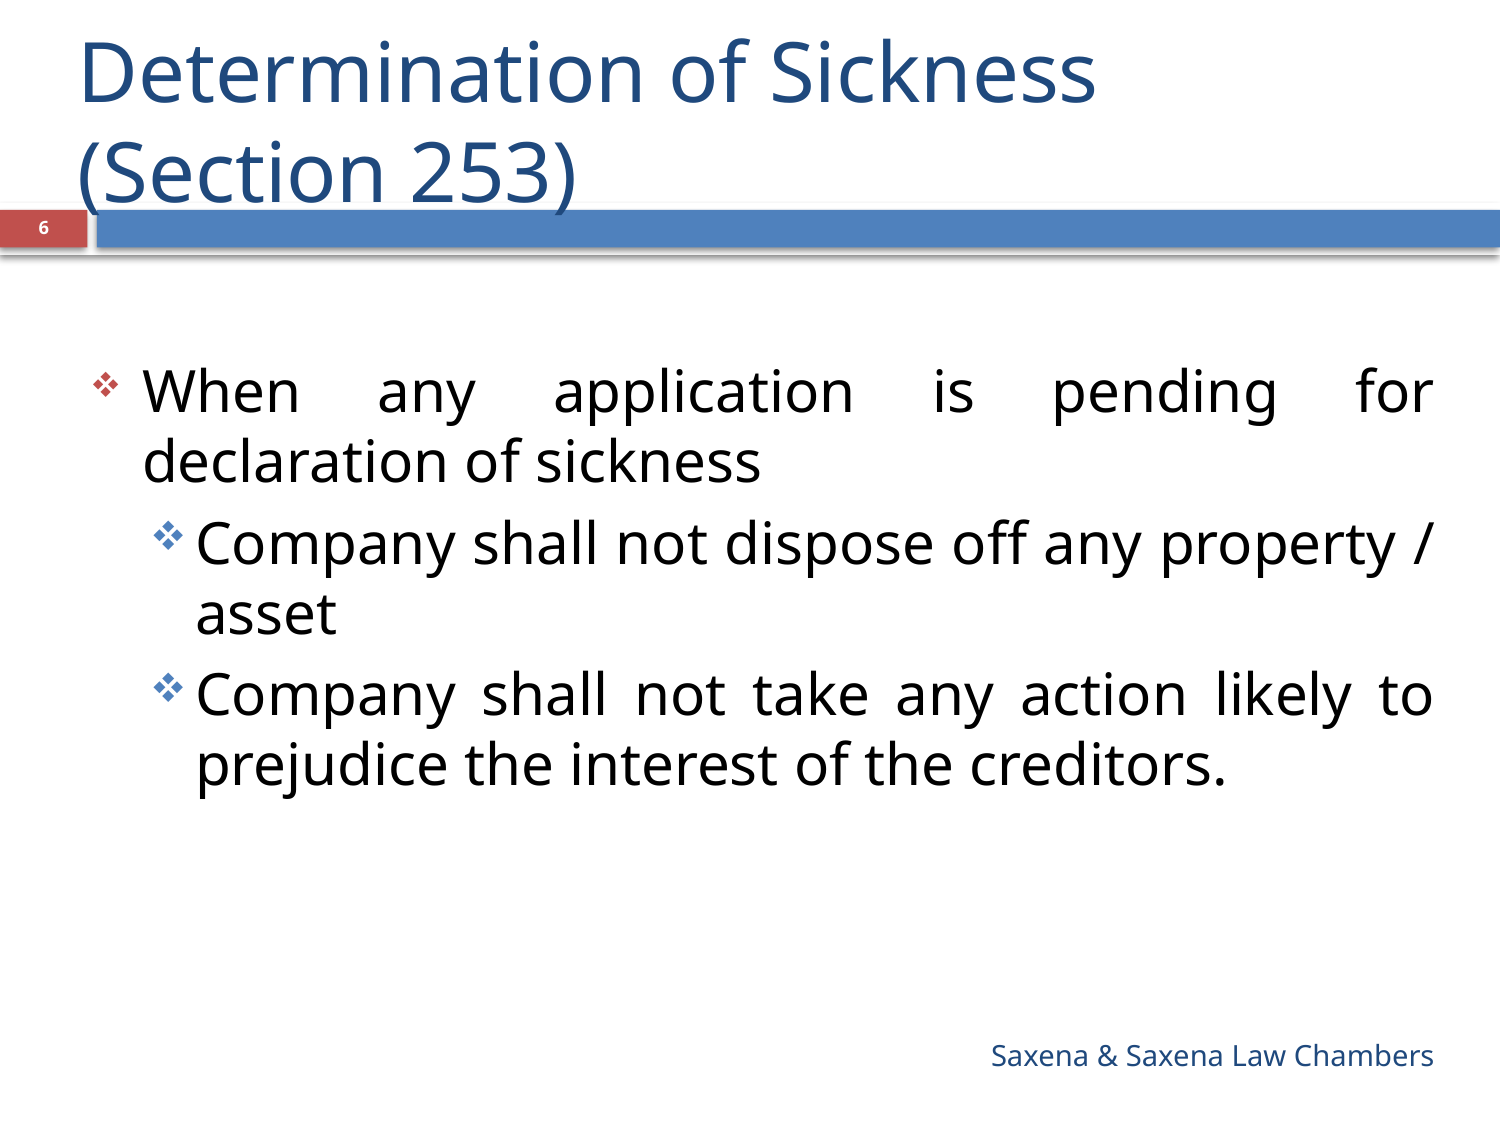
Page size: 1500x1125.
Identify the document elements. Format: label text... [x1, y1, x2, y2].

title Determination of Sickness (Section 253) [62, 37, 1401, 201]
footer Saxena & Saxena Law Chambers [99, 1025, 1450, 1085]
slide_number 6 [0, 208, 88, 249]
list When any application is pending for declaration of sickness Company shall not dispose off any property / asset Company shall not take any action likely to prejudice the interest of the creditors. [74, 262, 1451, 1088]
